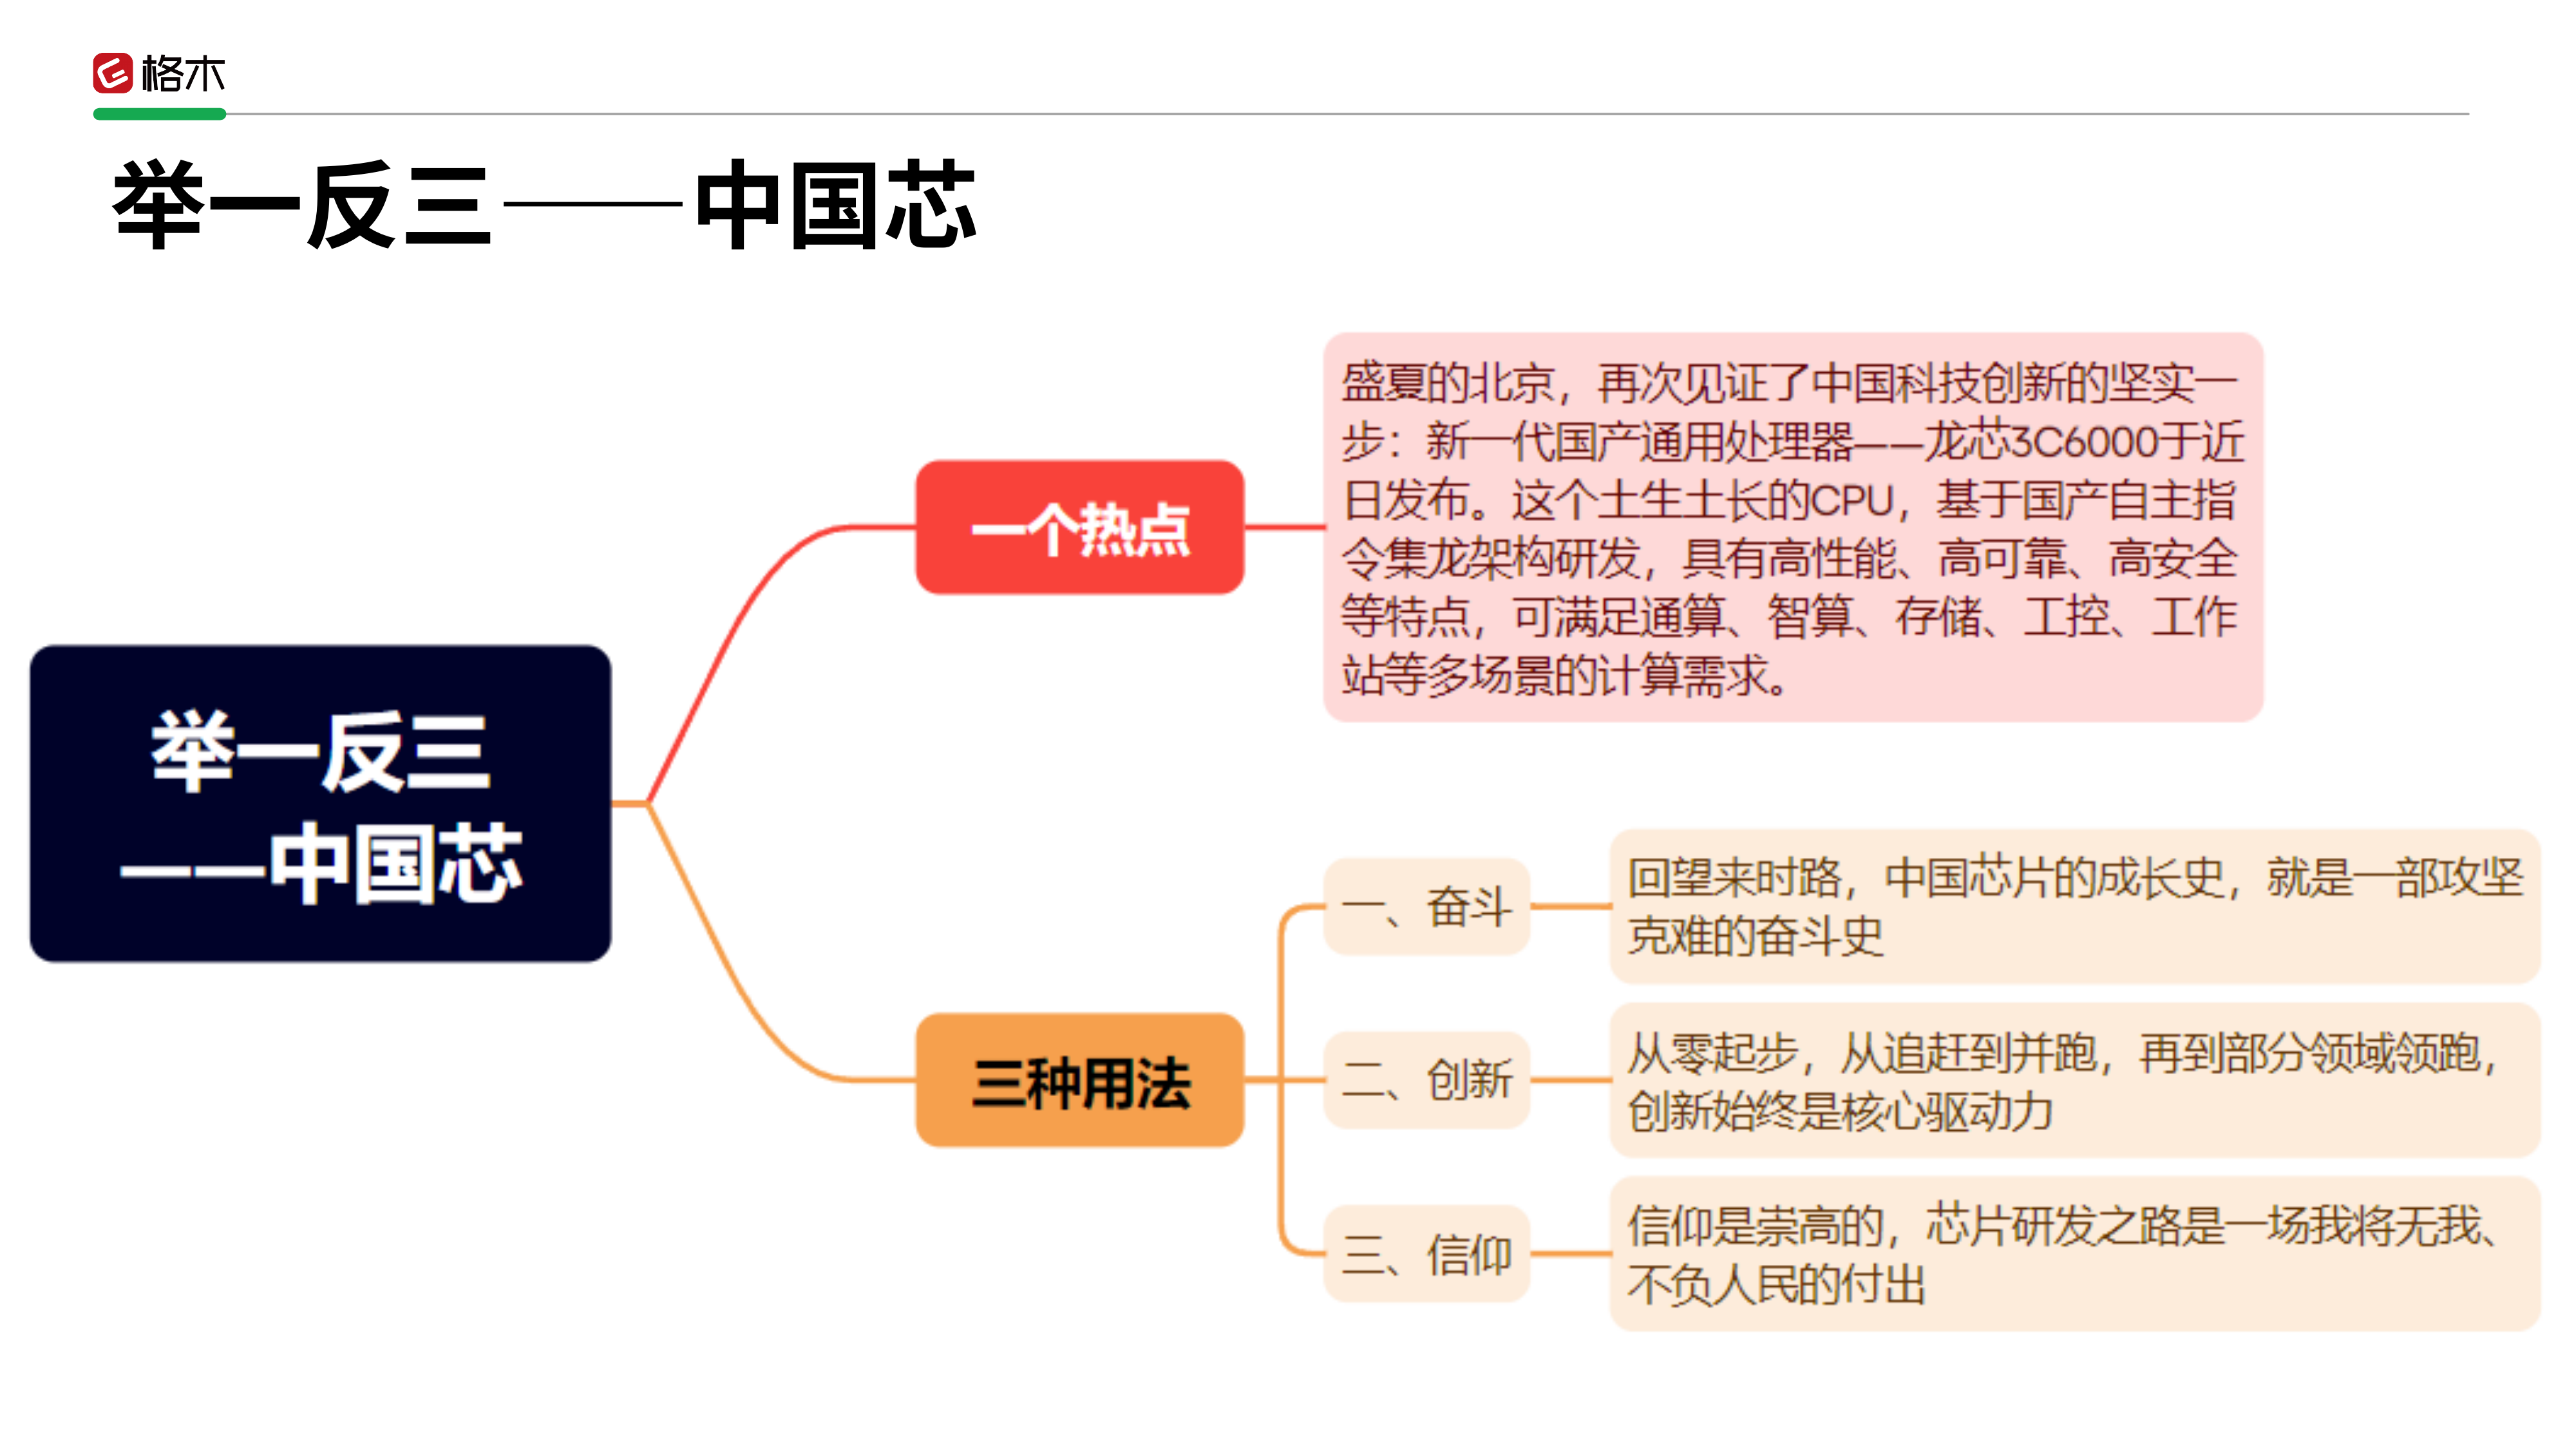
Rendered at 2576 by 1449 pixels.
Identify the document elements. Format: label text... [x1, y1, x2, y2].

picture [93, 53, 227, 93]
text_box 举一反三——中国芯 [101, 140, 1533, 266]
picture [21, 328, 2576, 1354]
